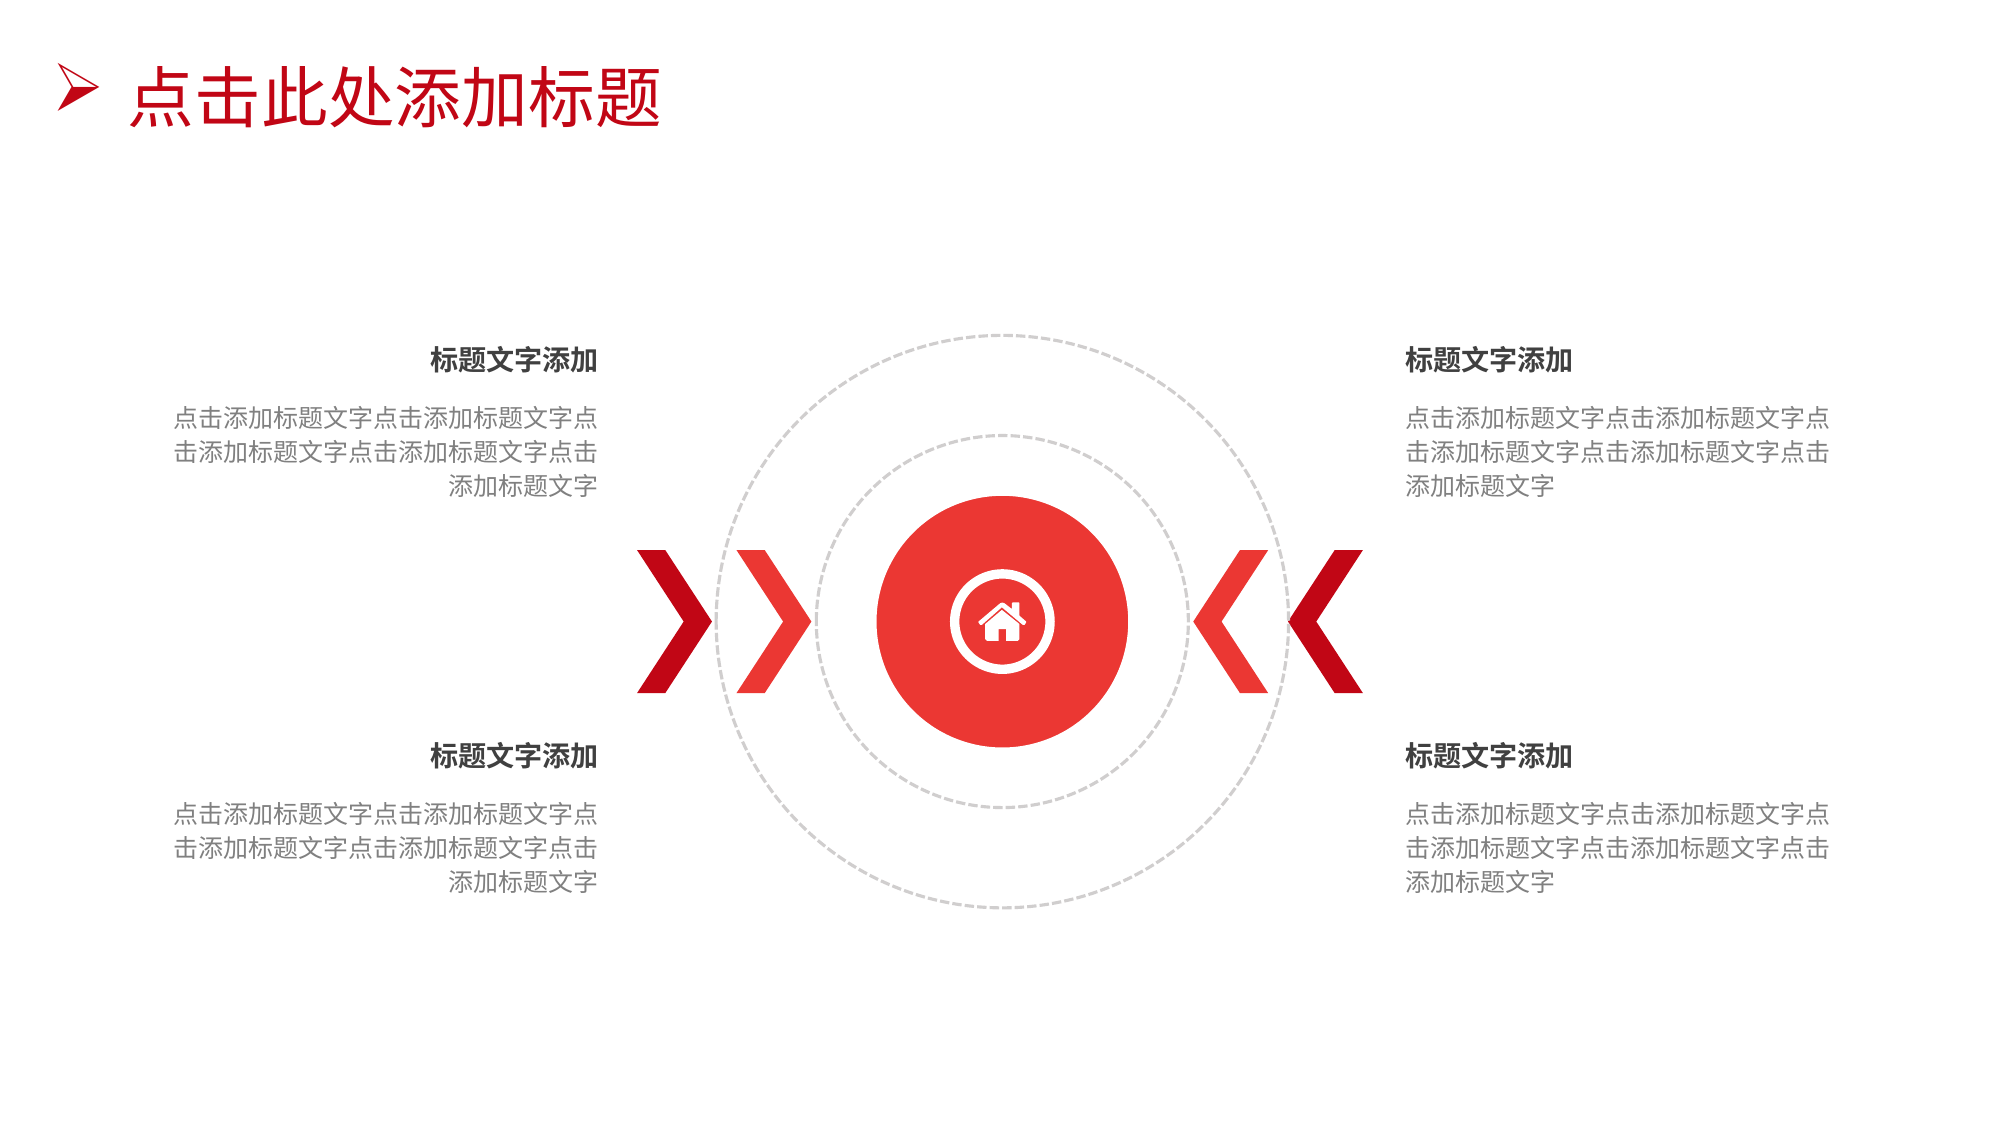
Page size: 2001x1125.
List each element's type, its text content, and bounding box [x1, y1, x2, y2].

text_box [156, 335, 614, 508]
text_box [1390, 335, 1848, 508]
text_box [1390, 731, 1848, 903]
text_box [156, 731, 614, 903]
text_box 点击此处添加标题 [38, 48, 707, 143]
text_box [636, 335, 1363, 908]
